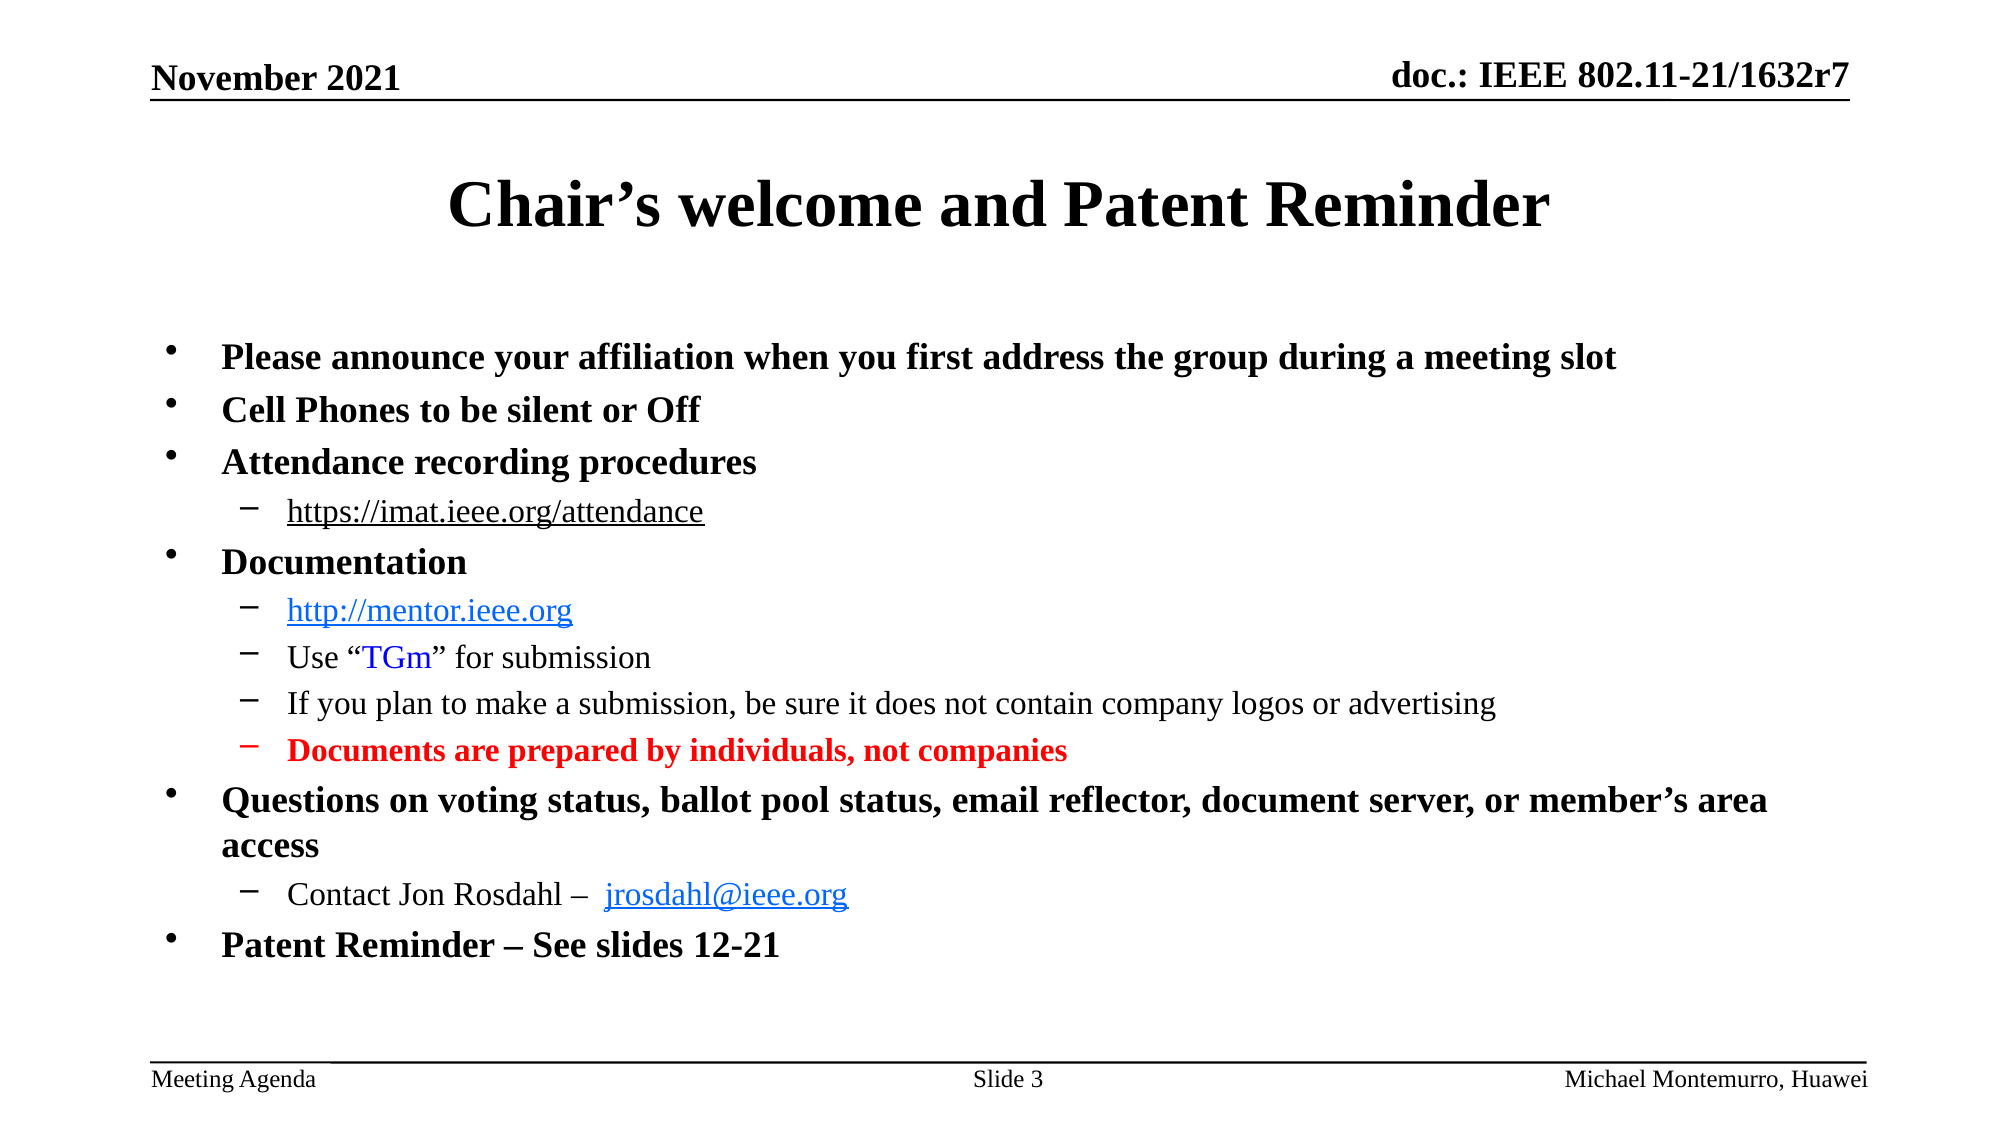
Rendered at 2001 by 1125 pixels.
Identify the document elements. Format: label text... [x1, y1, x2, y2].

title Chair’s welcome and Patent Reminder [150, 112, 1850, 288]
slide_number Slide 3 [964, 1061, 1053, 1093]
list Please announce your affiliation when you first address the group during a meeting slot Cell Phones to be silent or Off Attendance recording procedures https://imat.ieee.org/attendance Documentation http://mentor.ieee.org Use “TGm” for submission If you plan to make a submission, be sure it does not contain company logos or advertising Documents are prepared by individuals, not companies Questions on voting status, ballot pool status, email reflector, document server, or member’s area access Contact Jon Rosdahl – jrosdahl@ieee.org Patent Reminder – See slides 12-21 [150, 324, 1850, 1000]
footer Michael Montemurro, Huawei [1266, 1061, 1869, 1093]
